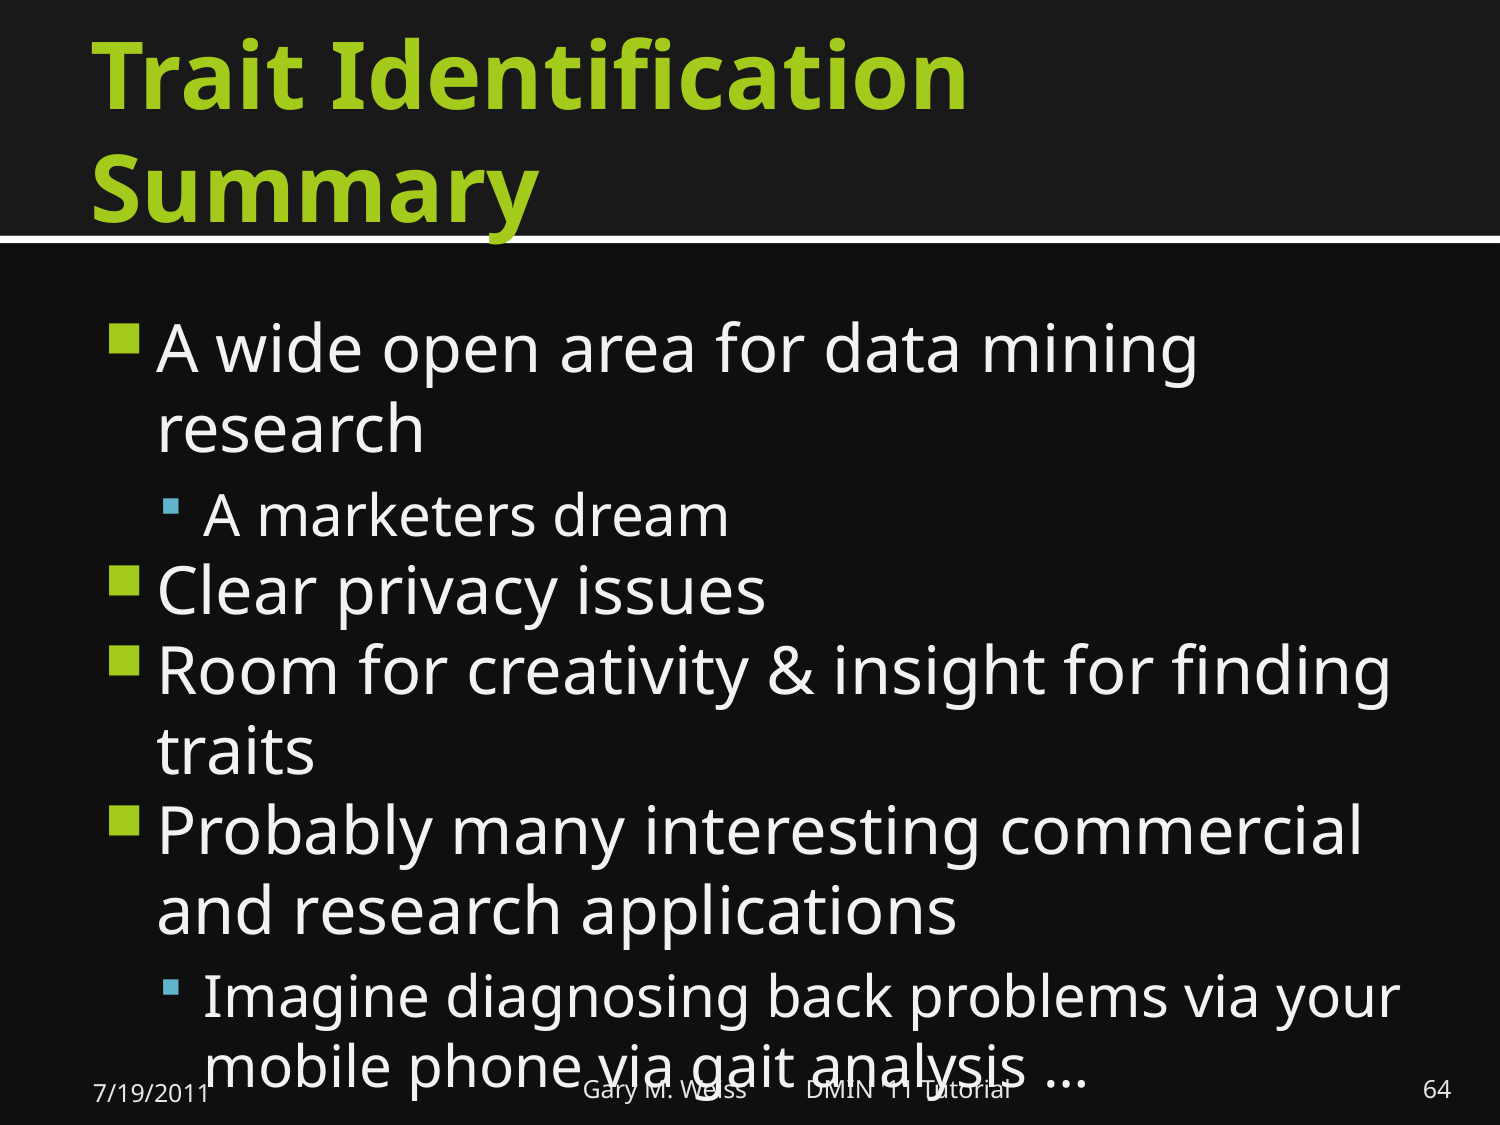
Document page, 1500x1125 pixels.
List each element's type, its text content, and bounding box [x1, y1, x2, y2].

title Trait Identification Summary [75, 25, 1425, 231]
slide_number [75, 1062, 425, 1108]
footer Gary M. Weiss DMIN '11 Tutorial [575, 1062, 1337, 1108]
slide_number 64 [1345, 1062, 1467, 1108]
list A wide open area for data mining research A marketers dream Clear privacy issues Room for creativity & insight for finding traits Probably many interesting commercial and research applications Imagine diagnosing back problems via your mobile phone via gait analysis … [75, 291, 1425, 1050]
